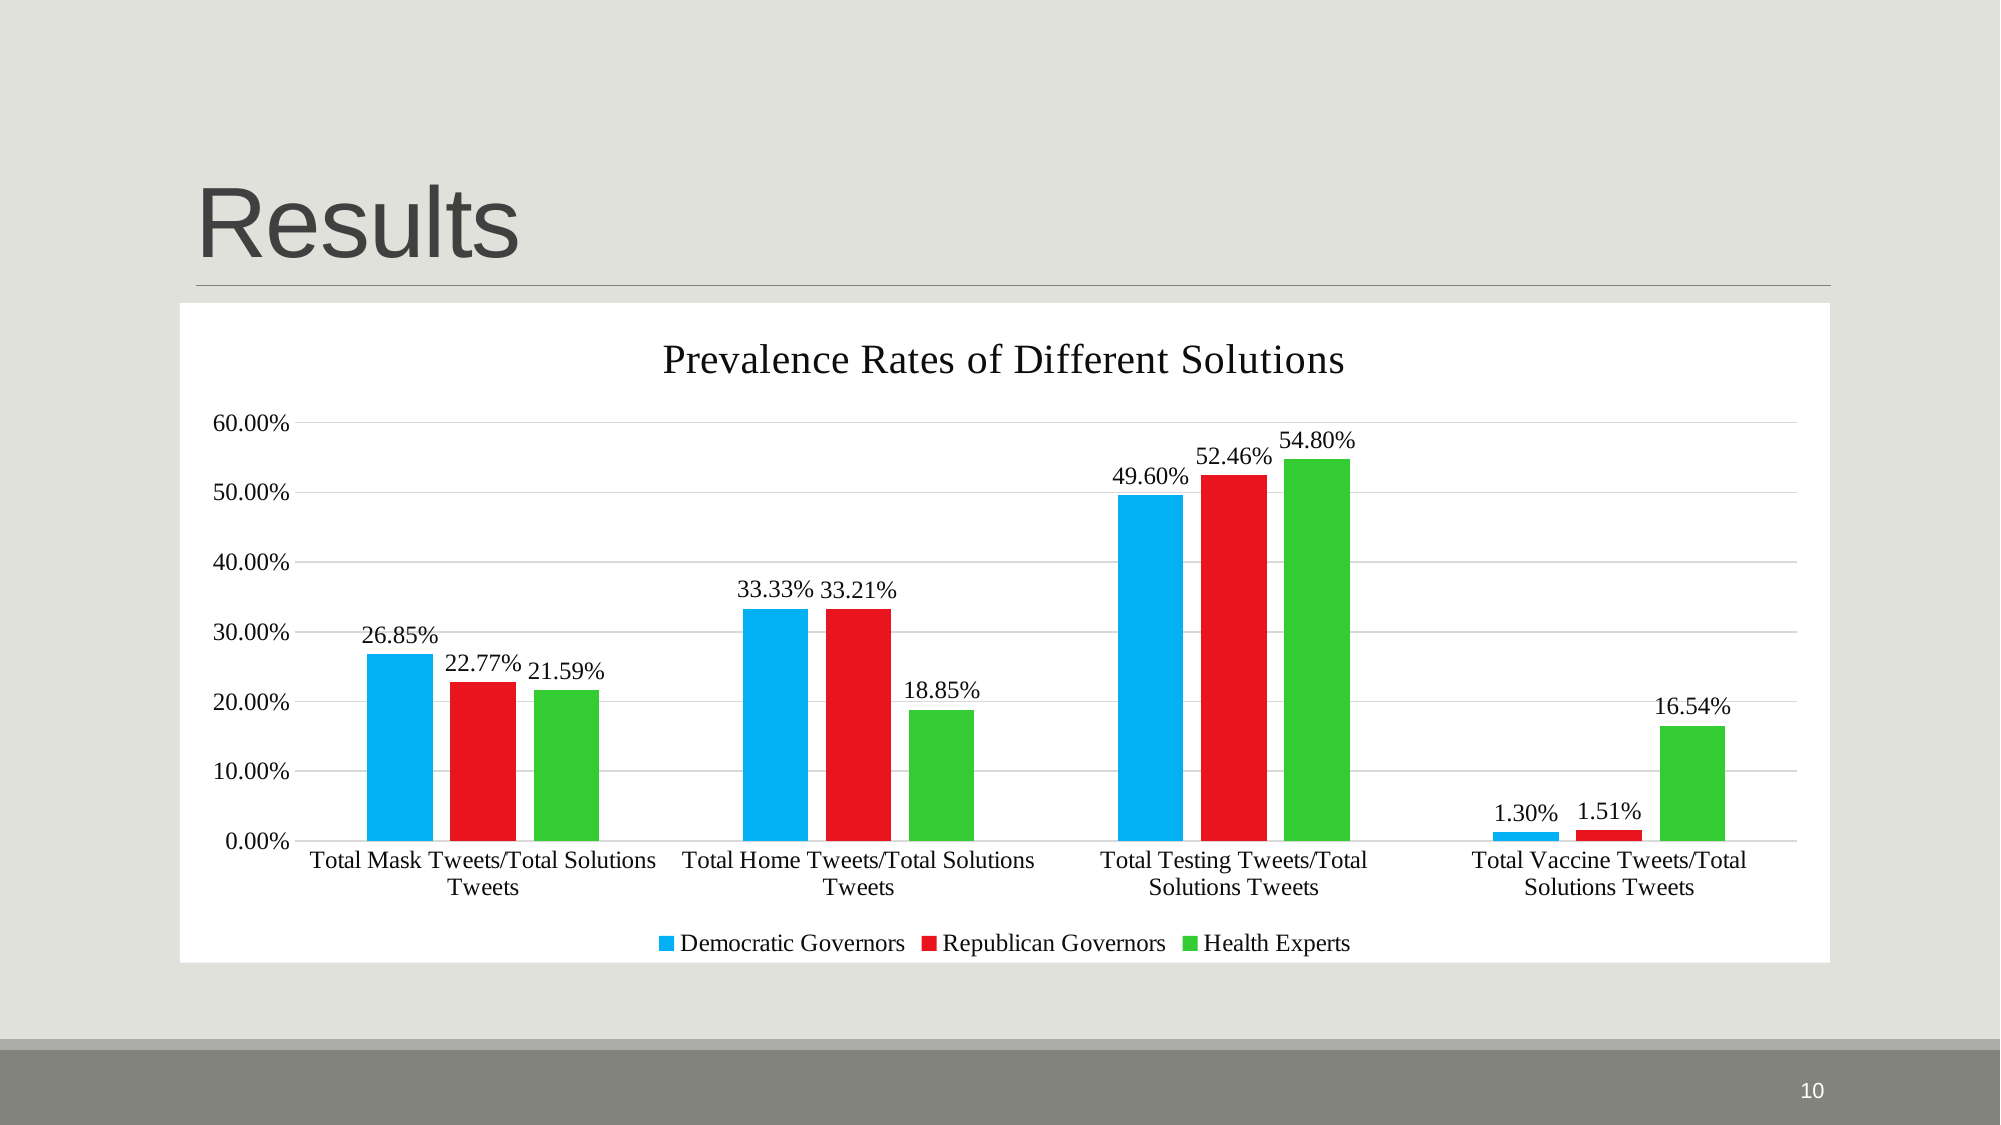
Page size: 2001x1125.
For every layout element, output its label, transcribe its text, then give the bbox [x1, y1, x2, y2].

chart [179, 302, 1831, 964]
title Results [180, 47, 1830, 285]
slide_number 10 [1624, 1059, 1840, 1120]
